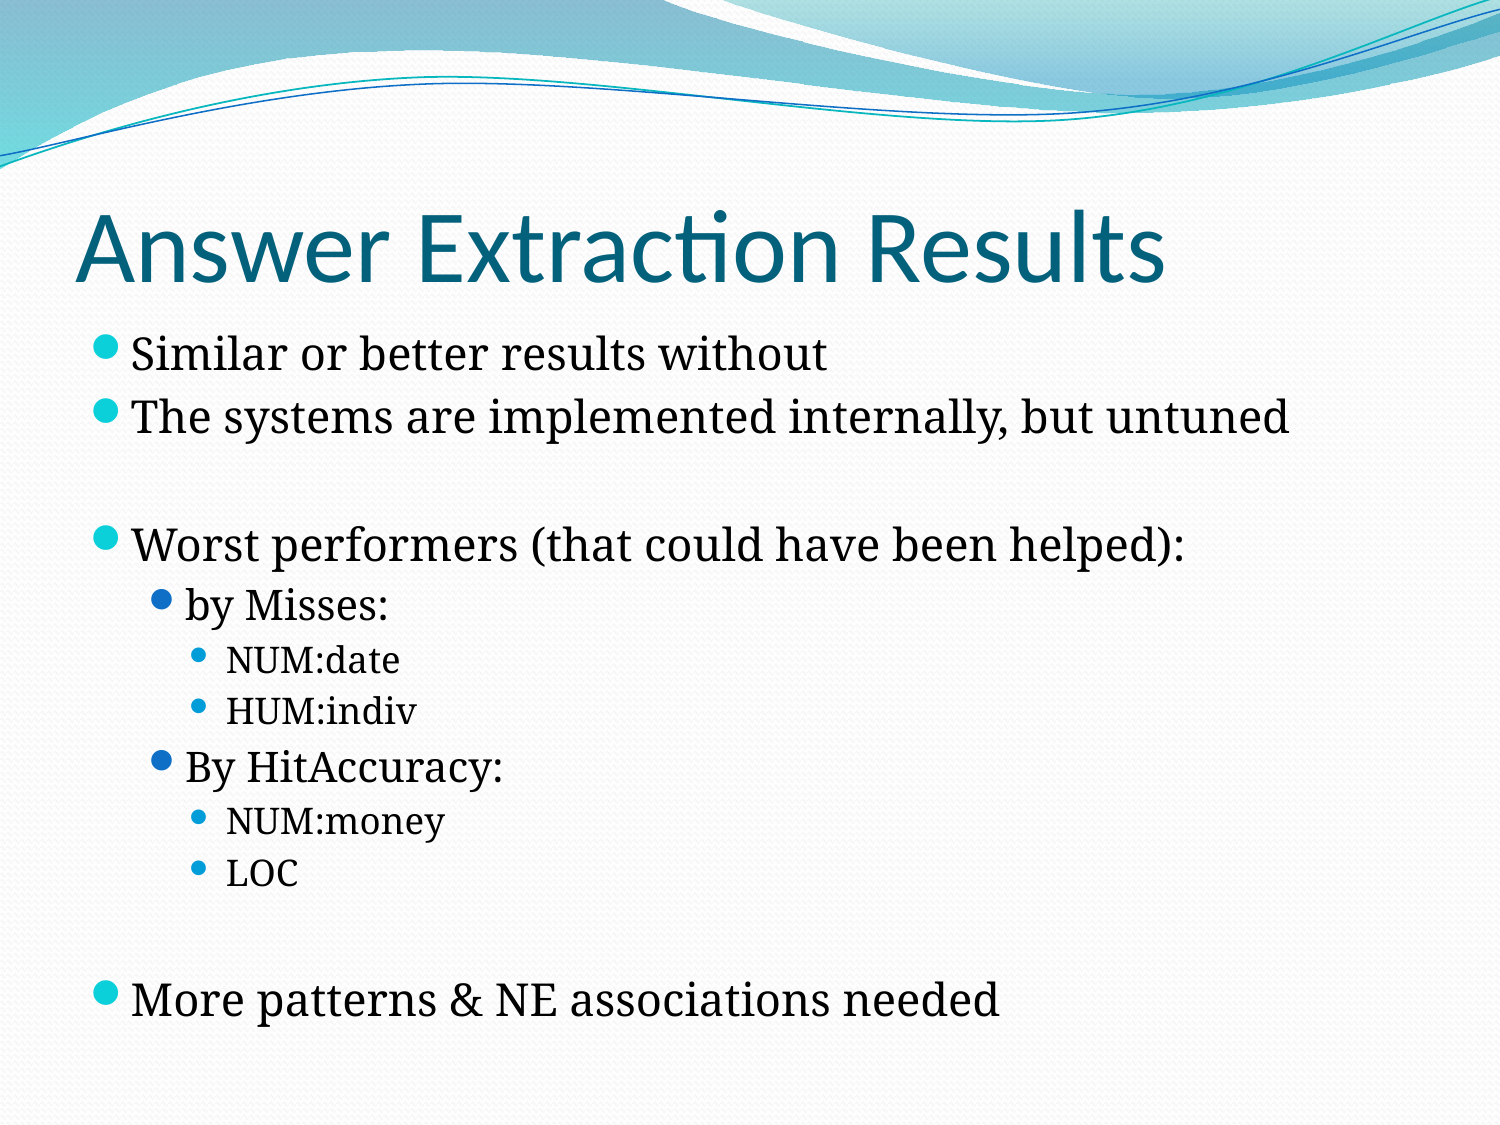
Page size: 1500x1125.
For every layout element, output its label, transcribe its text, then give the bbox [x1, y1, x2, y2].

title Answer Extraction Results [75, 115, 1425, 303]
list Similar or better results without The systems are implemented internally, but untuned Worst performers (that could have been helped): by Misses: NUM:date HUM:indiv By HitAccuracy: NUM:money LOC More patterns & NE associations needed [75, 317, 1425, 1038]
